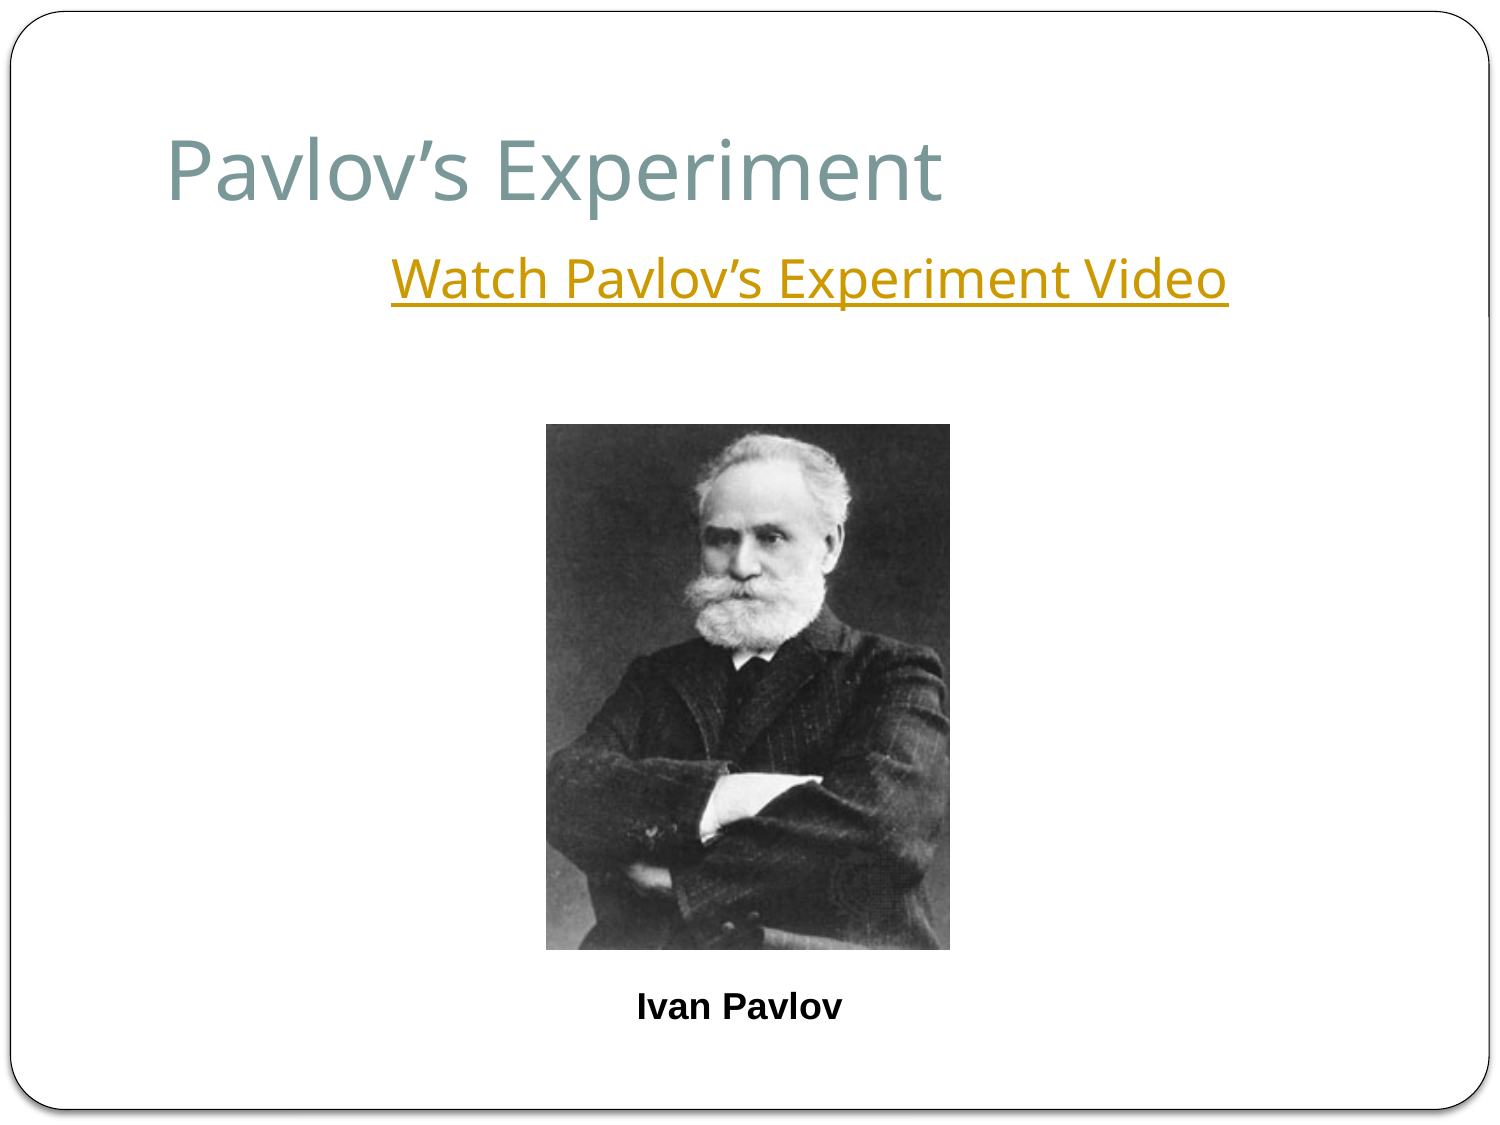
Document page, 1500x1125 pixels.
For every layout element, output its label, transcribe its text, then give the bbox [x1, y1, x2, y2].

list Watch Pavlov’s Experiment Video [150, 237, 1425, 988]
text_box Ivan Pavlov [608, 974, 872, 1035]
picture [545, 424, 951, 951]
title Pavlov’s Experiment [150, 45, 1425, 233]
